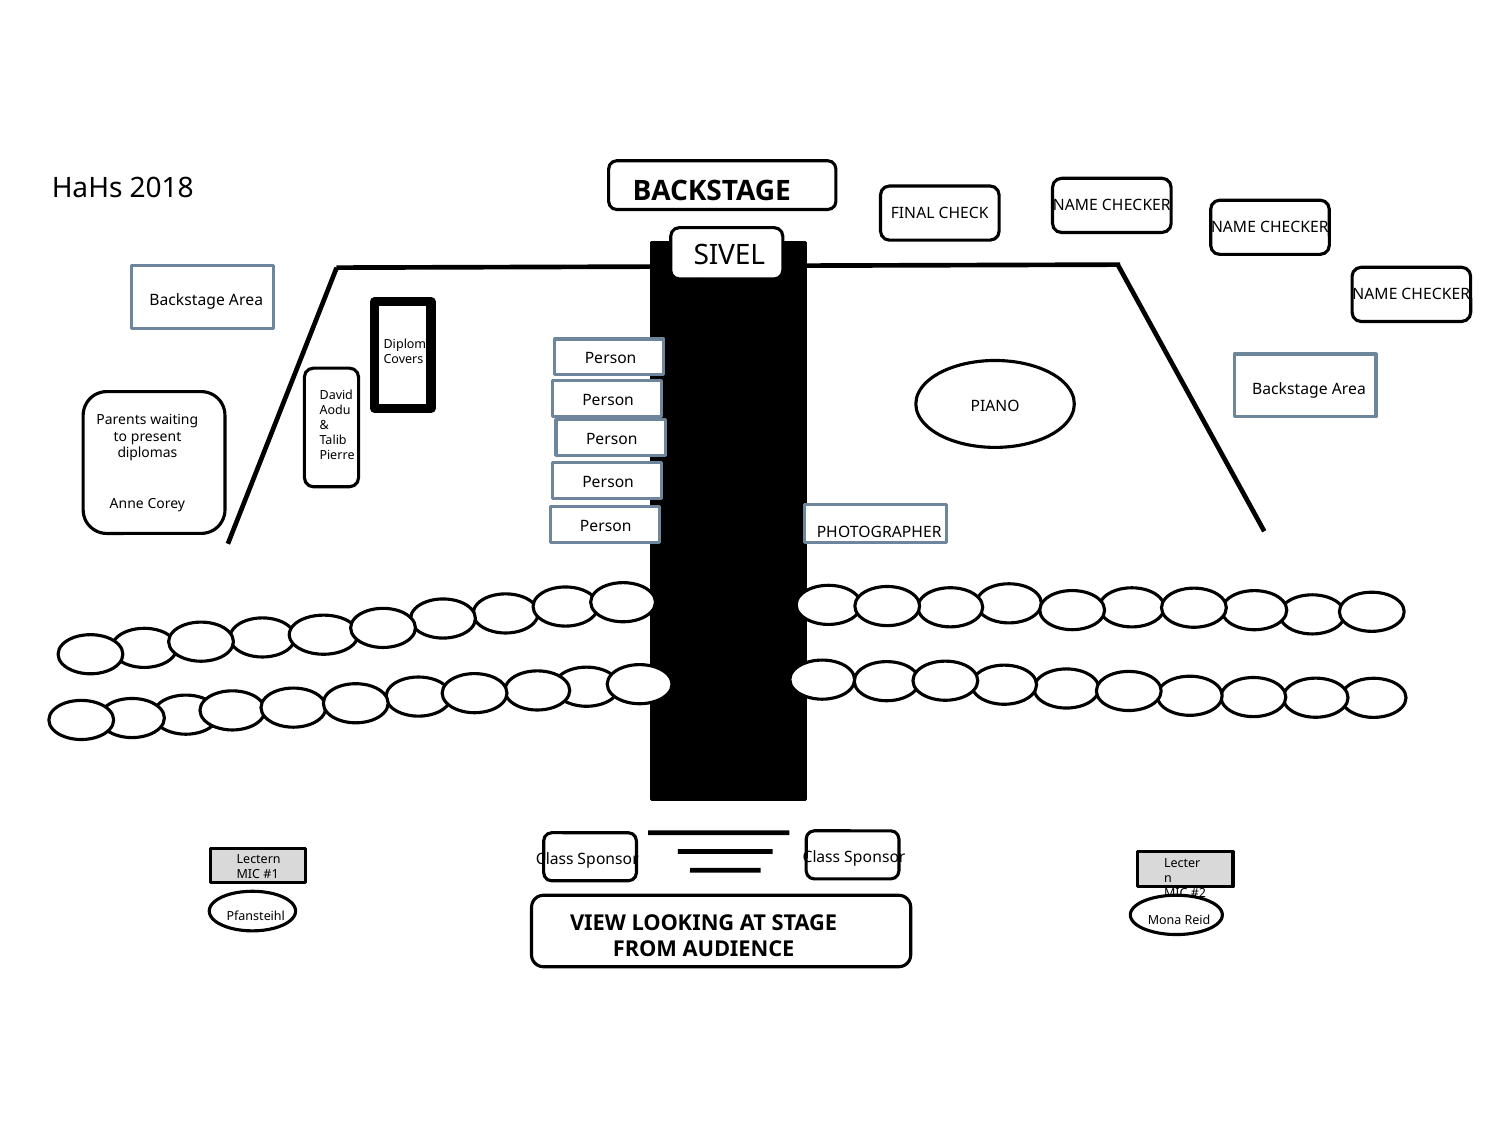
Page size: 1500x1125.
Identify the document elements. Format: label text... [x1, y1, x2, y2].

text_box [48, 664, 673, 740]
text_box HaHs 2018 [37, 161, 322, 211]
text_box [483, 554, 963, 882]
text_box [1137, 847, 1234, 894]
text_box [1129, 894, 1296, 936]
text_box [55, 582, 656, 675]
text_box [208, 890, 365, 932]
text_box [227, 185, 1265, 544]
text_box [1003, 177, 1220, 184]
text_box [789, 659, 1407, 718]
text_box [1303, 266, 1500, 322]
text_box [1290, 594, 1333, 635]
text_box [1269, 199, 1379, 255]
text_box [79, 391, 221, 534]
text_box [483, 160, 963, 184]
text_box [523, 895, 911, 970]
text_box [98, 265, 221, 329]
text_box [209, 843, 314, 890]
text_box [1269, 353, 1418, 417]
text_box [795, 583, 1288, 631]
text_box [1336, 591, 1452, 632]
